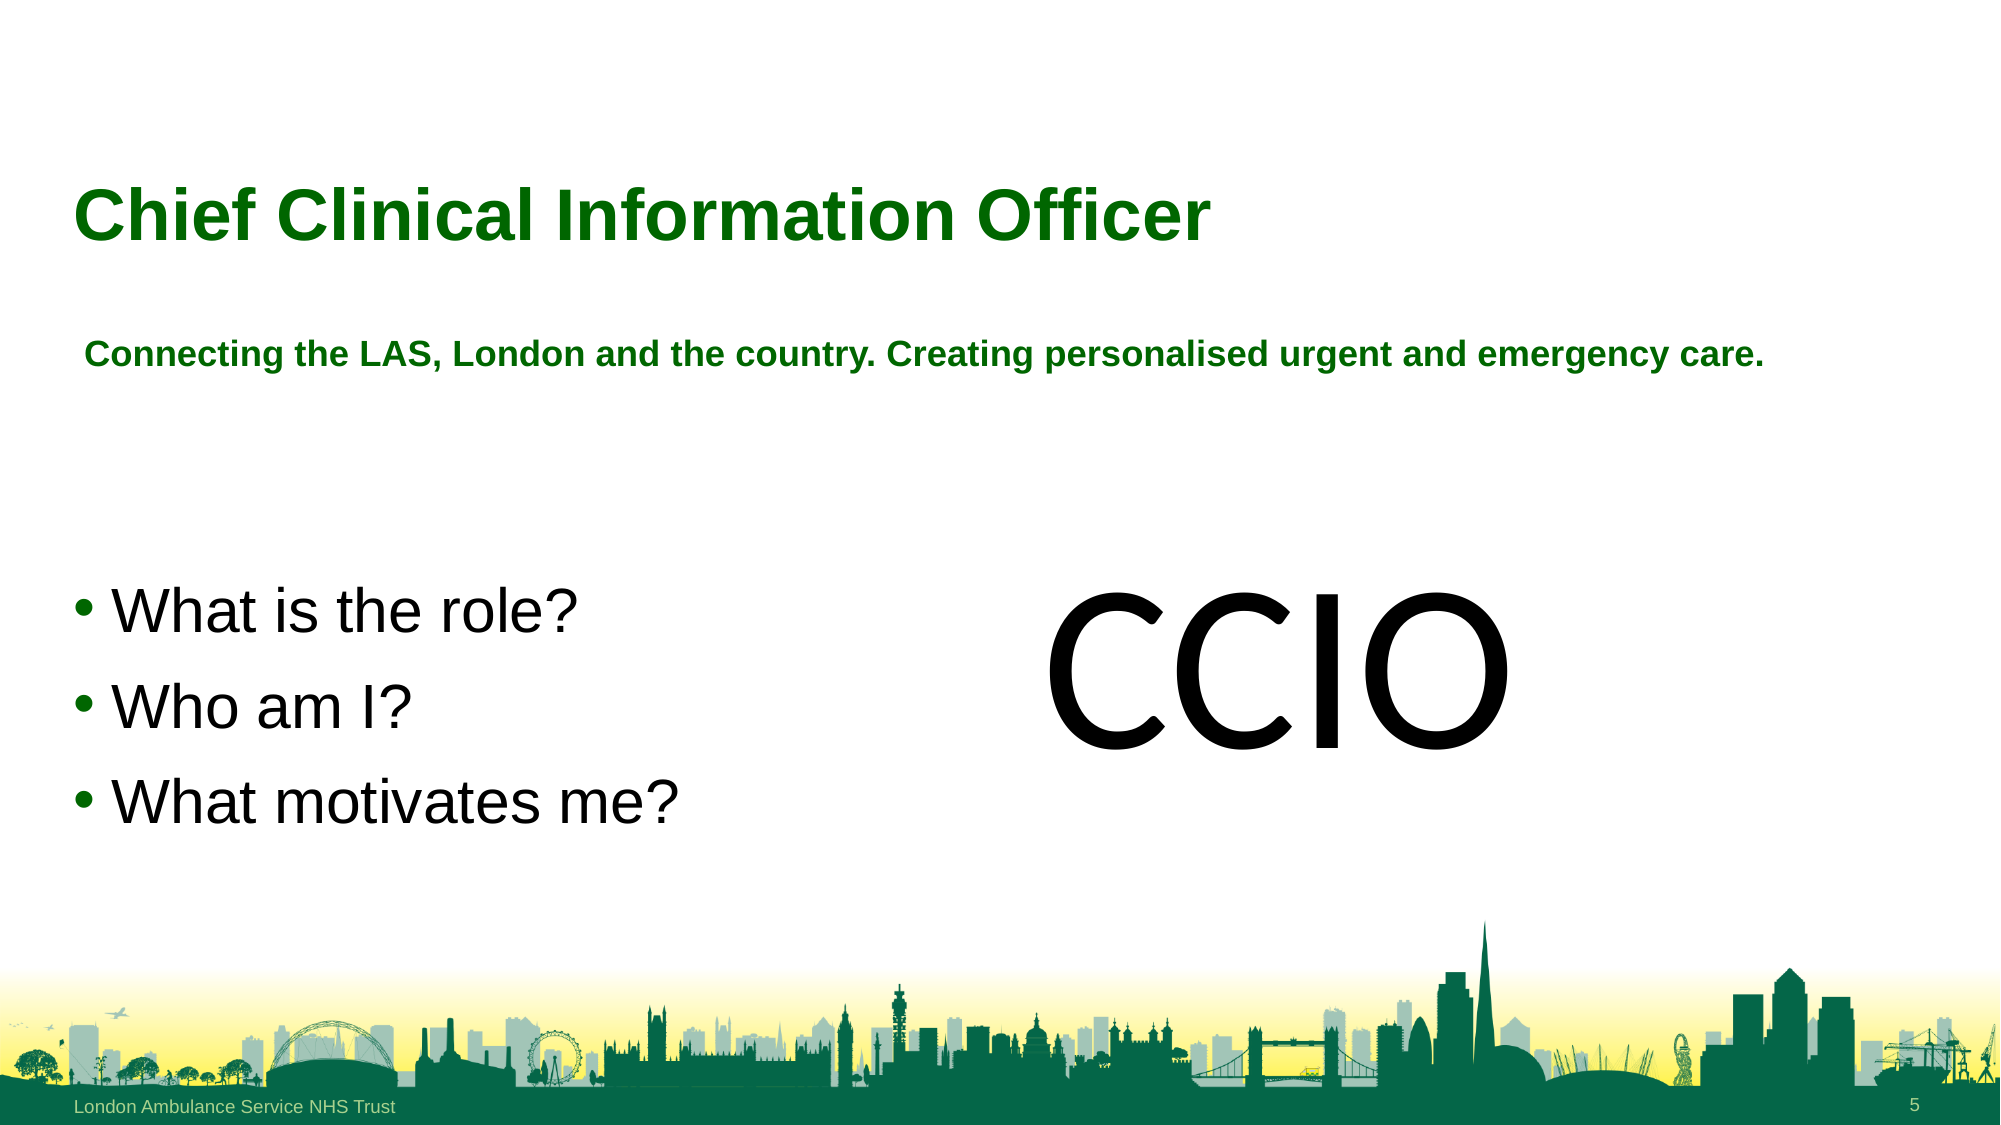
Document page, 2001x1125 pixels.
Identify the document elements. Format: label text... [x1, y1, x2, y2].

text_box CCIO [1027, 501, 1666, 804]
title Chief Clinical Information Officer Connecting the LAS, London and the country. Creating personalised urgent and emergency care. [59, 167, 1920, 385]
slide_number 5 [1884, 1089, 1946, 1119]
picture [0, 919, 2000, 1125]
list What is the role? Who am I? What motivates me? [59, 562, 1920, 1003]
